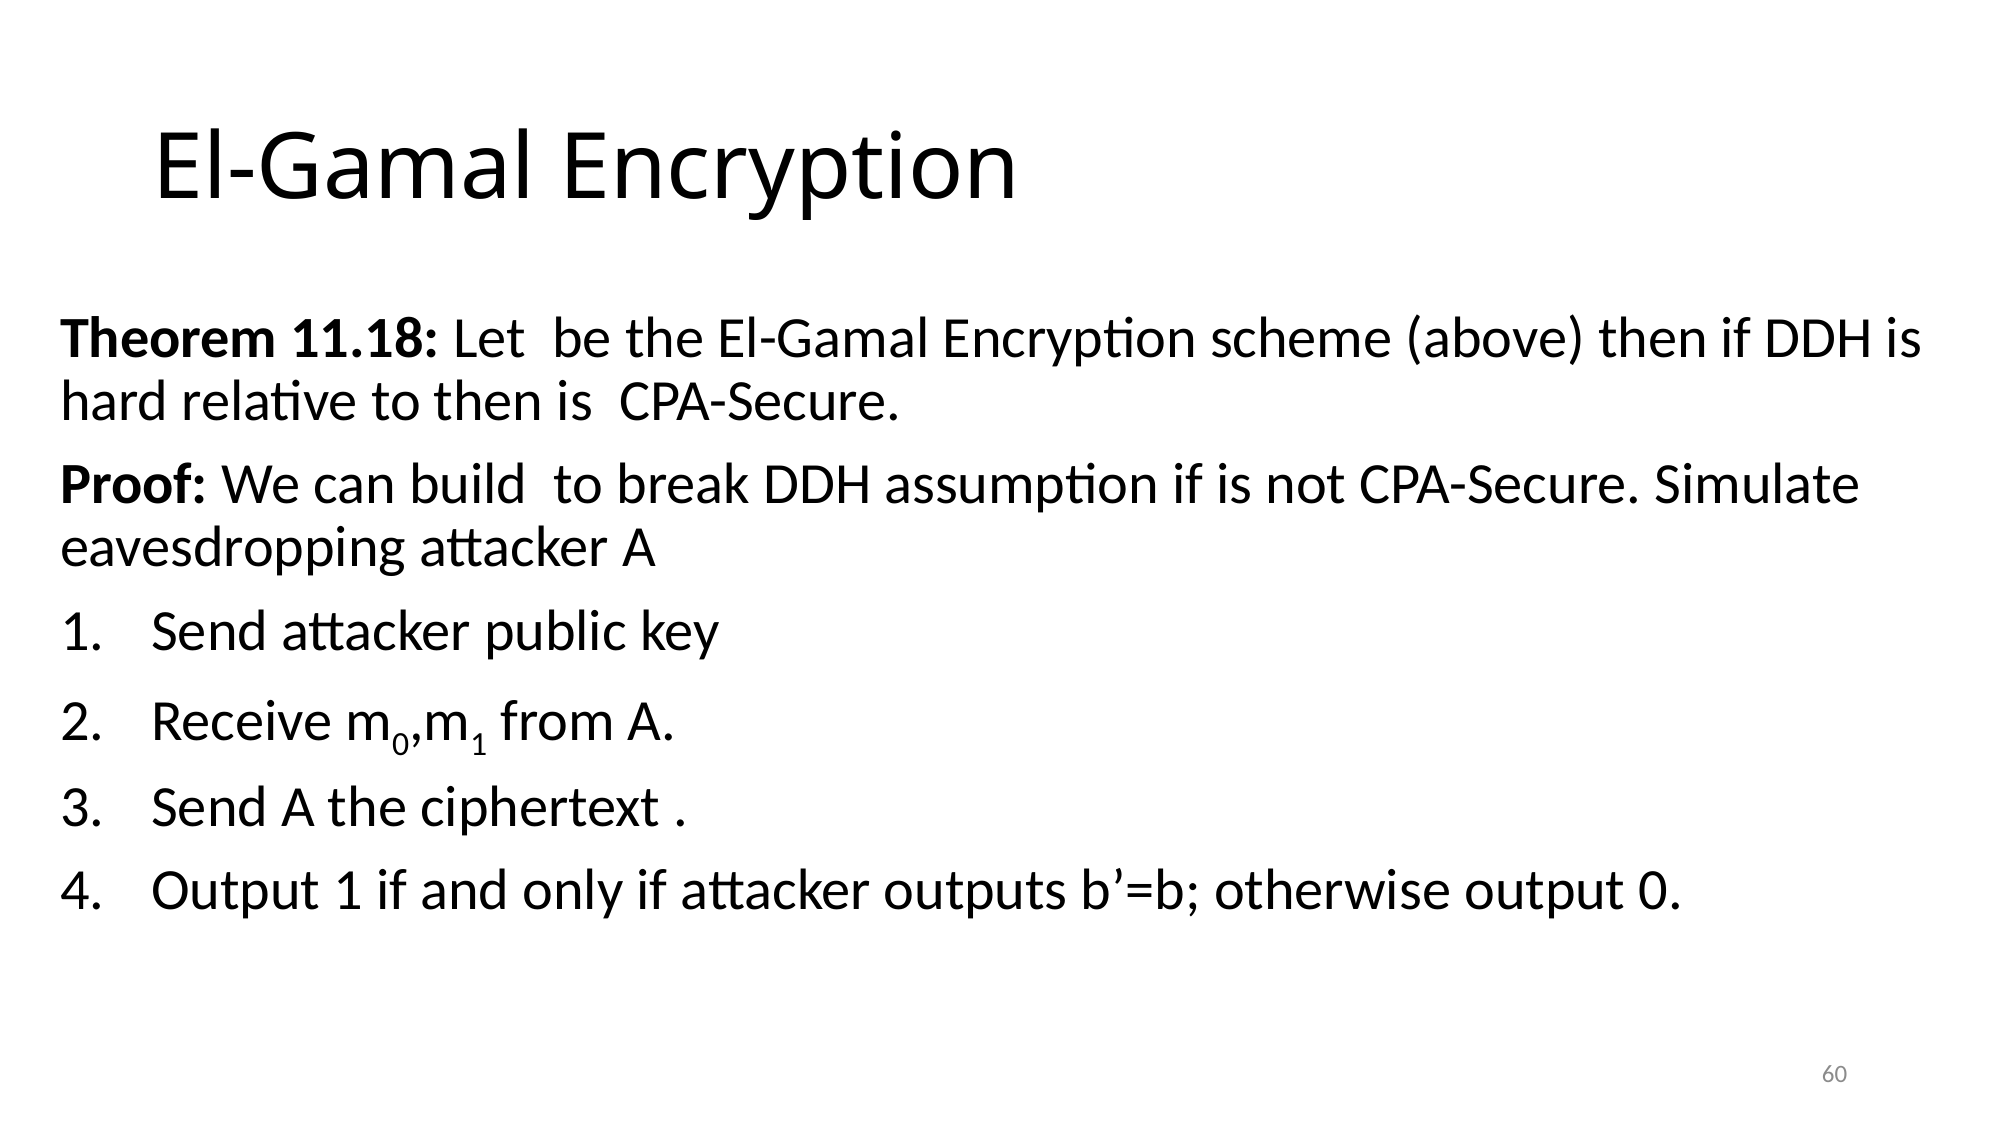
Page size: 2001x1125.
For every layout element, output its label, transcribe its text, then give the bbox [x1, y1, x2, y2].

slide_number 60 [1412, 1042, 1863, 1103]
title El-Gamal Encryption [137, 59, 1863, 278]
